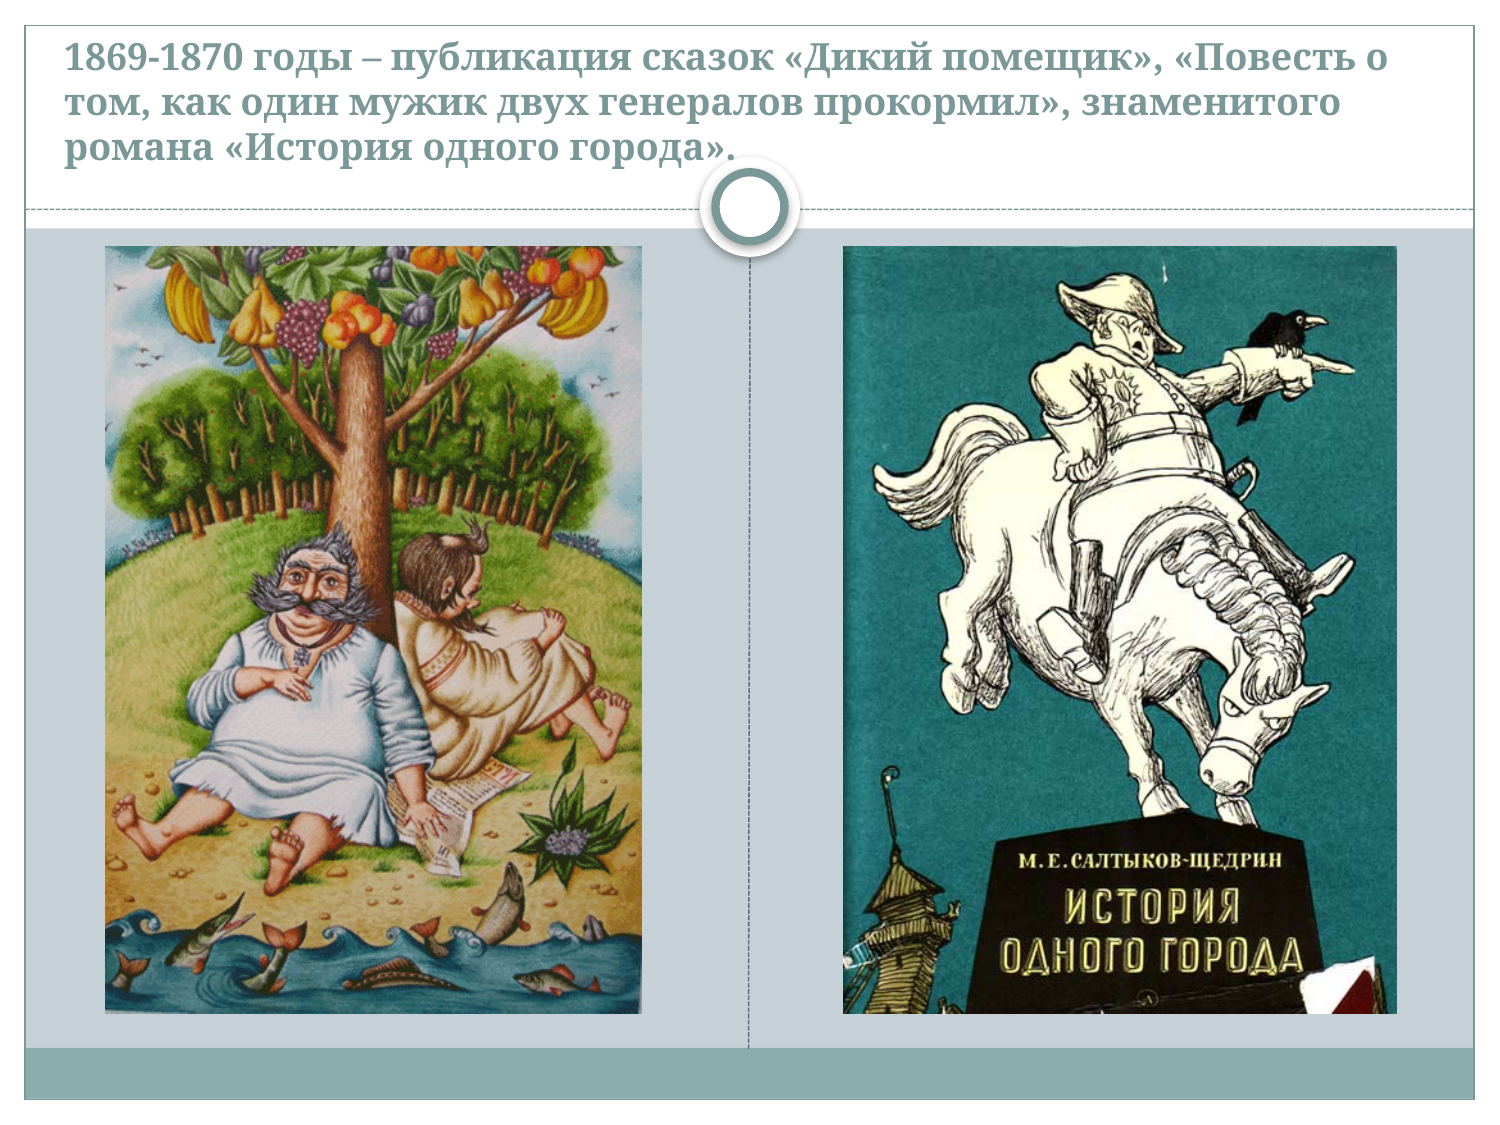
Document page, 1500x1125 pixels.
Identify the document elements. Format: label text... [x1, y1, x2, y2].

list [105, 245, 642, 1015]
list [843, 245, 1397, 1015]
title 1869-1870 годы – публикация сказок «Дикий помещик», «Повесть о том, как один мужик двух генералов прокормил», знаменитого романа «История одного города». [49, 0, 1450, 176]
